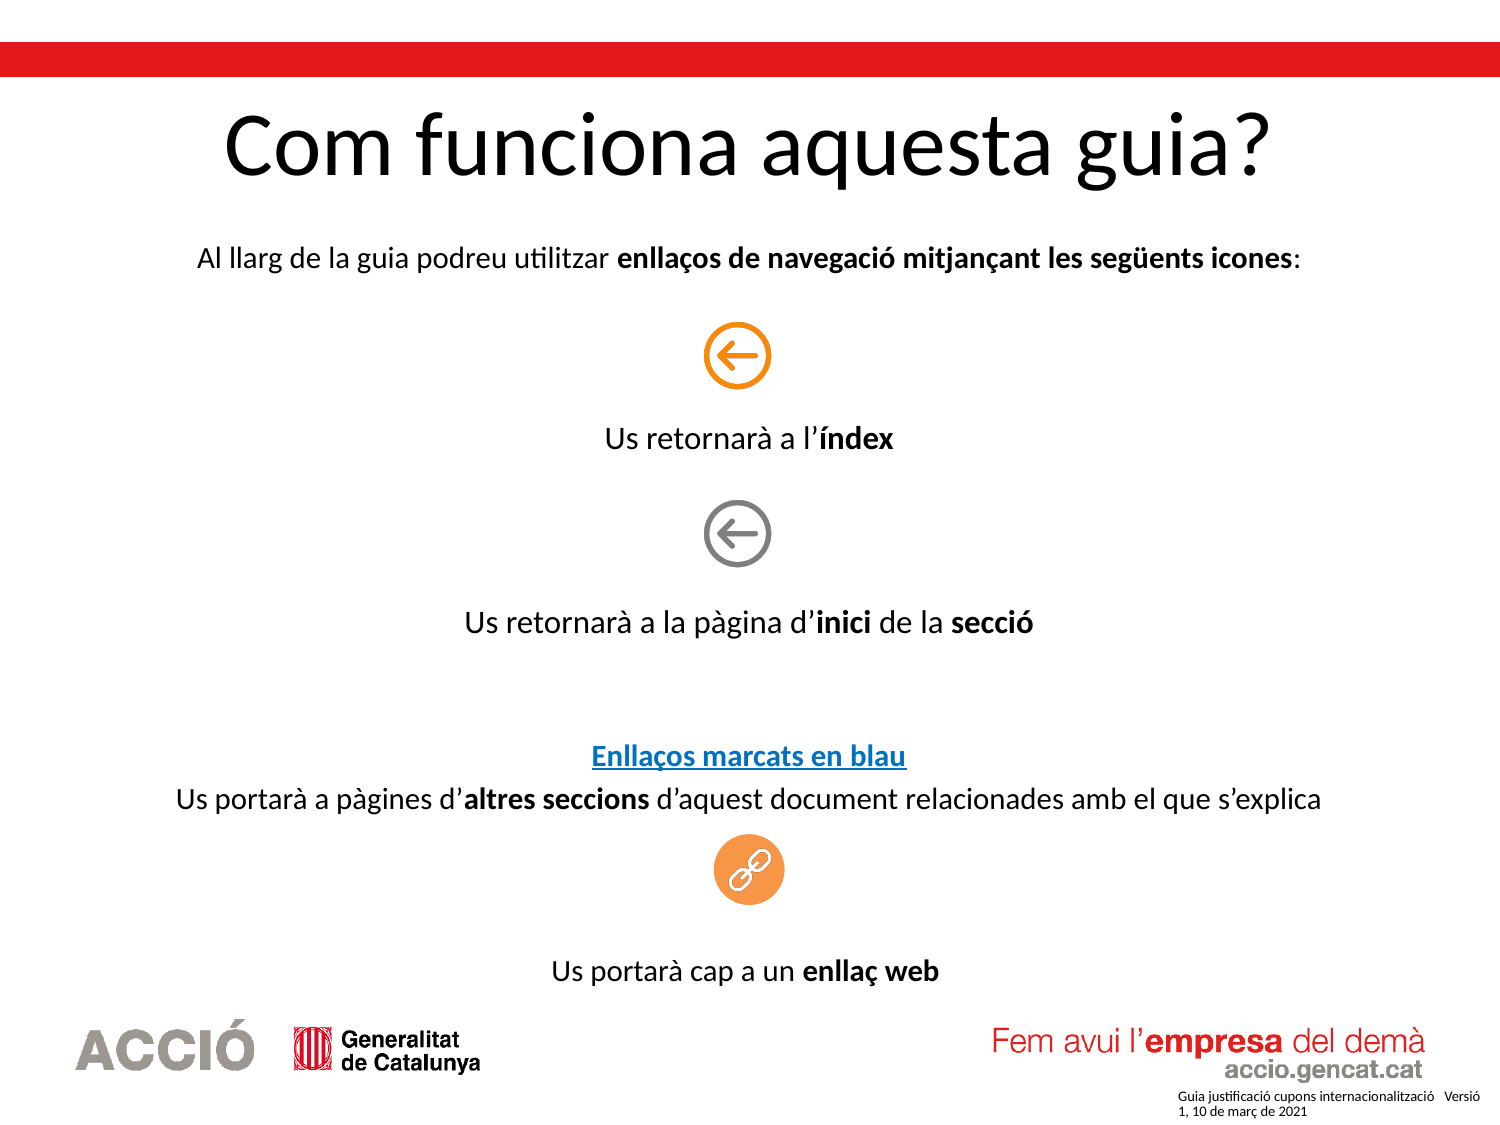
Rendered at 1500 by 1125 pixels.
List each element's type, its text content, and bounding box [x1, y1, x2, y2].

picture [0, 42, 1500, 77]
footer Guia justificació cupons internacionalització Versió 1, 10 de març de 2021 [1163, 1079, 1500, 1125]
picture [993, 1027, 1425, 1079]
list Al llarg de la guia podreu utilitzar enllaços de navegació mitjançant les següents icones: Us retornarà a l’índex Us retornarà a la pàgina d’inici de la secció Enllaços marcats en blau Us portarà a pàgines d’altres seccions d’aquest document relacionades amb el que s’explica Us portarà cap a un enllaç web [62, 230, 1436, 1000]
picture [695, 312, 781, 398]
title Com funciona aquesta guia? [75, 45, 1425, 230]
picture [695, 491, 781, 576]
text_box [713, 833, 785, 906]
picture [75, 1019, 480, 1075]
